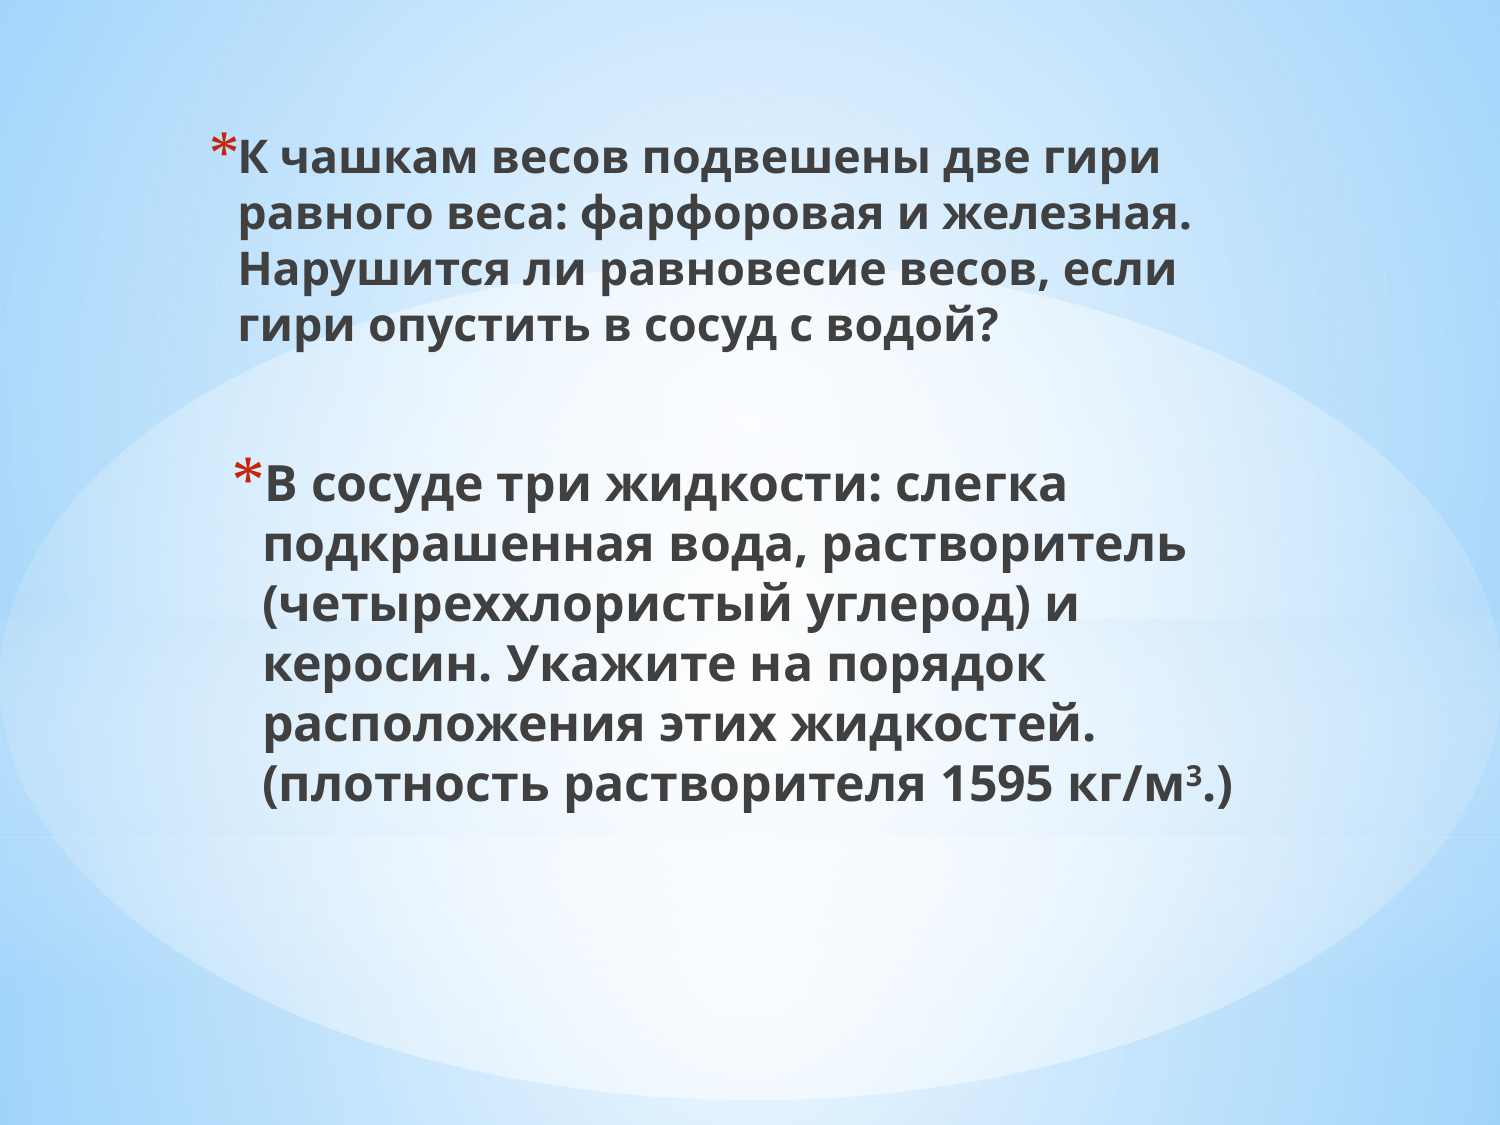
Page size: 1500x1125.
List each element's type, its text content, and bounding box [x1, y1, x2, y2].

text_box В сосуде три жидкости: слегка подкрашенная вода, растворитель (четыреххлористый углерод) и керосин. Укажите на порядок расположения этих жидкостей. (плотность растворителя 1595 кг/м3.) [209, 444, 1260, 669]
list К чашкам весов подвешены две гири равного веса: фарфоровая и железная. Нарушится ли равновесие весов, если гири опустить в сосуд с водой? [187, 120, 1238, 362]
